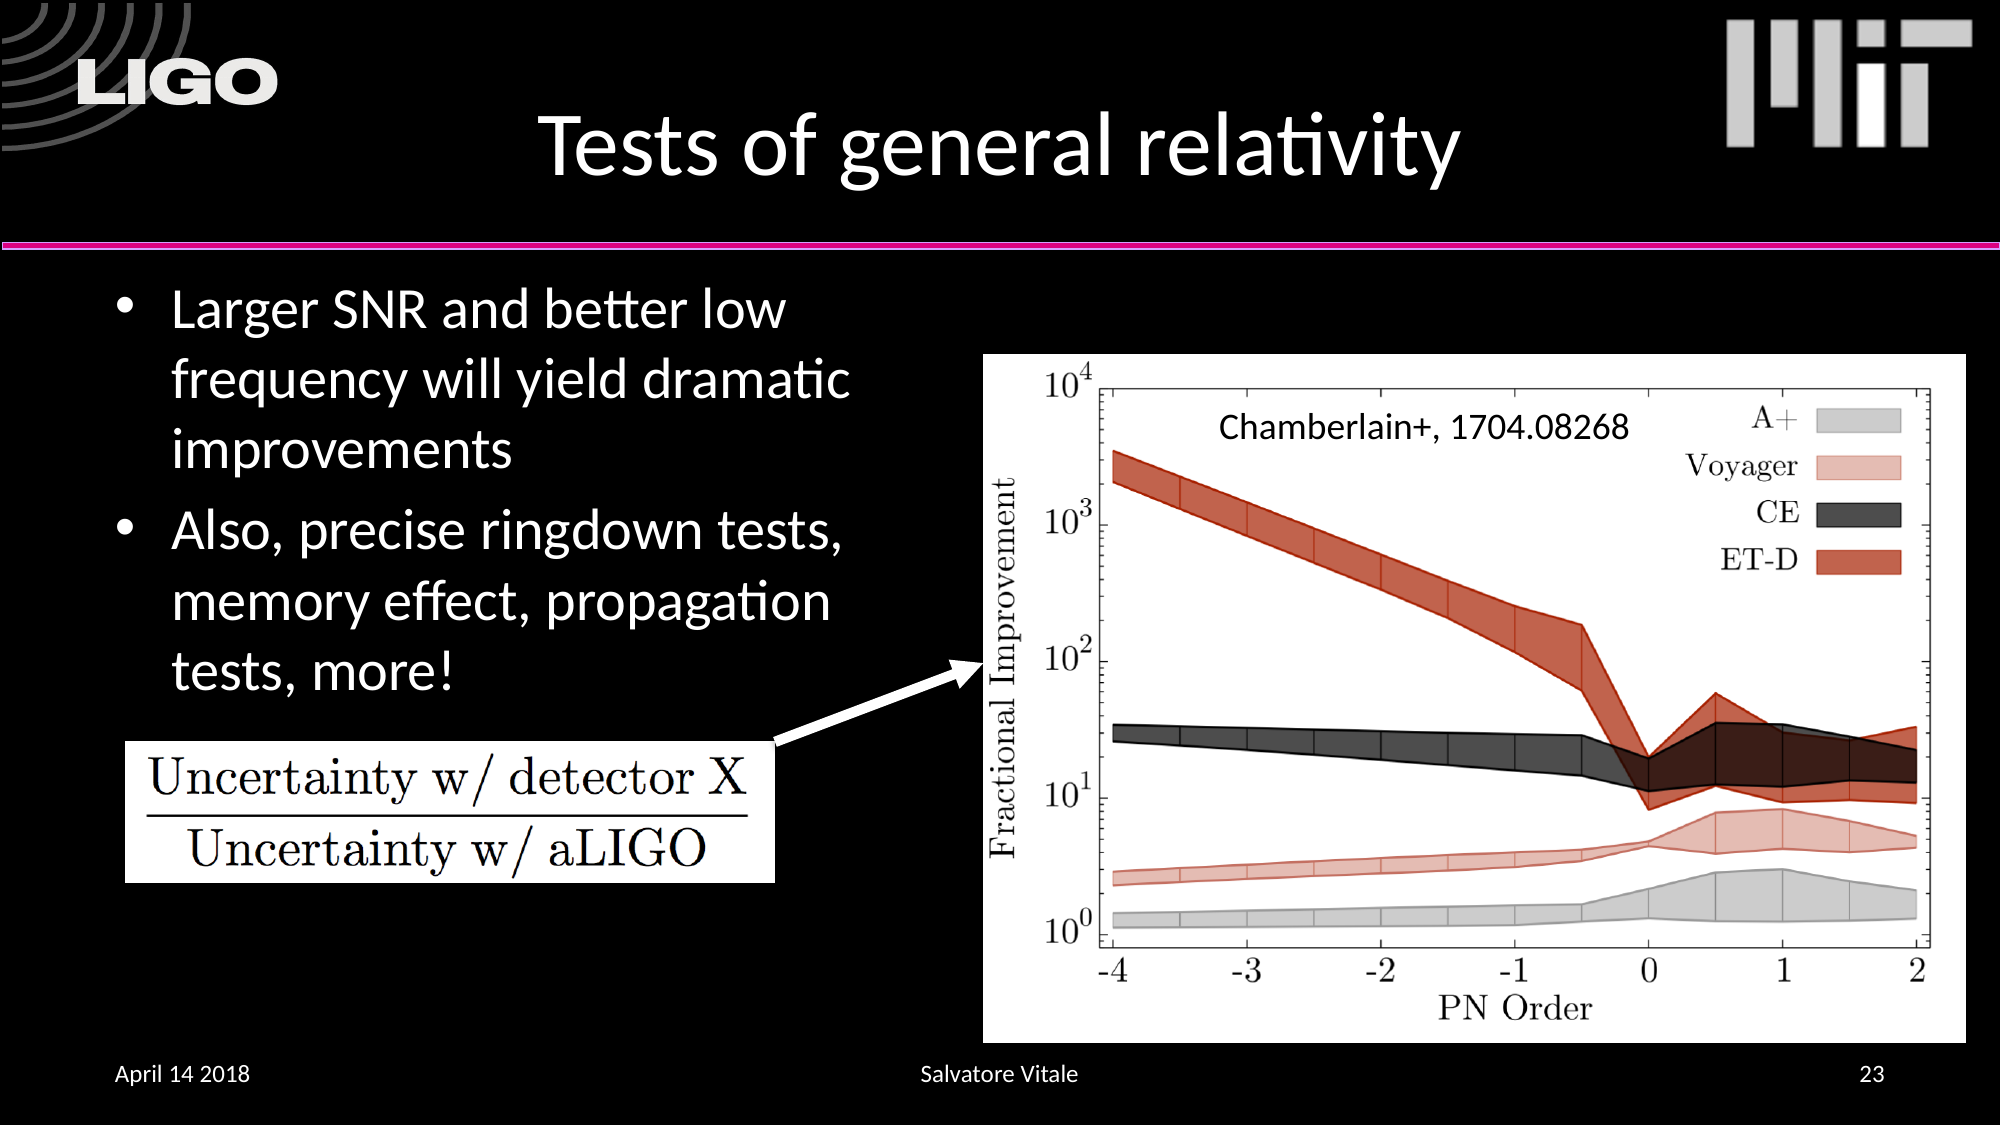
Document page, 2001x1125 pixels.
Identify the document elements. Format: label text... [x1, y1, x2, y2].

title Tests of general relativity [99, 45, 1900, 233]
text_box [774, 662, 984, 743]
list Larger SNR and better low frequency will yield dramatic improvements Also, precise ringdown tests, memory effect, propagation tests, more! [99, 262, 984, 1005]
footer Salvatore Vitale [683, 1042, 1317, 1103]
picture [1721, 14, 1979, 154]
picture [983, 353, 1966, 1043]
slide_number 23 [1433, 1051, 1900, 1103]
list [124, 741, 776, 884]
picture [2, 2, 281, 153]
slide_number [99, 1042, 567, 1103]
